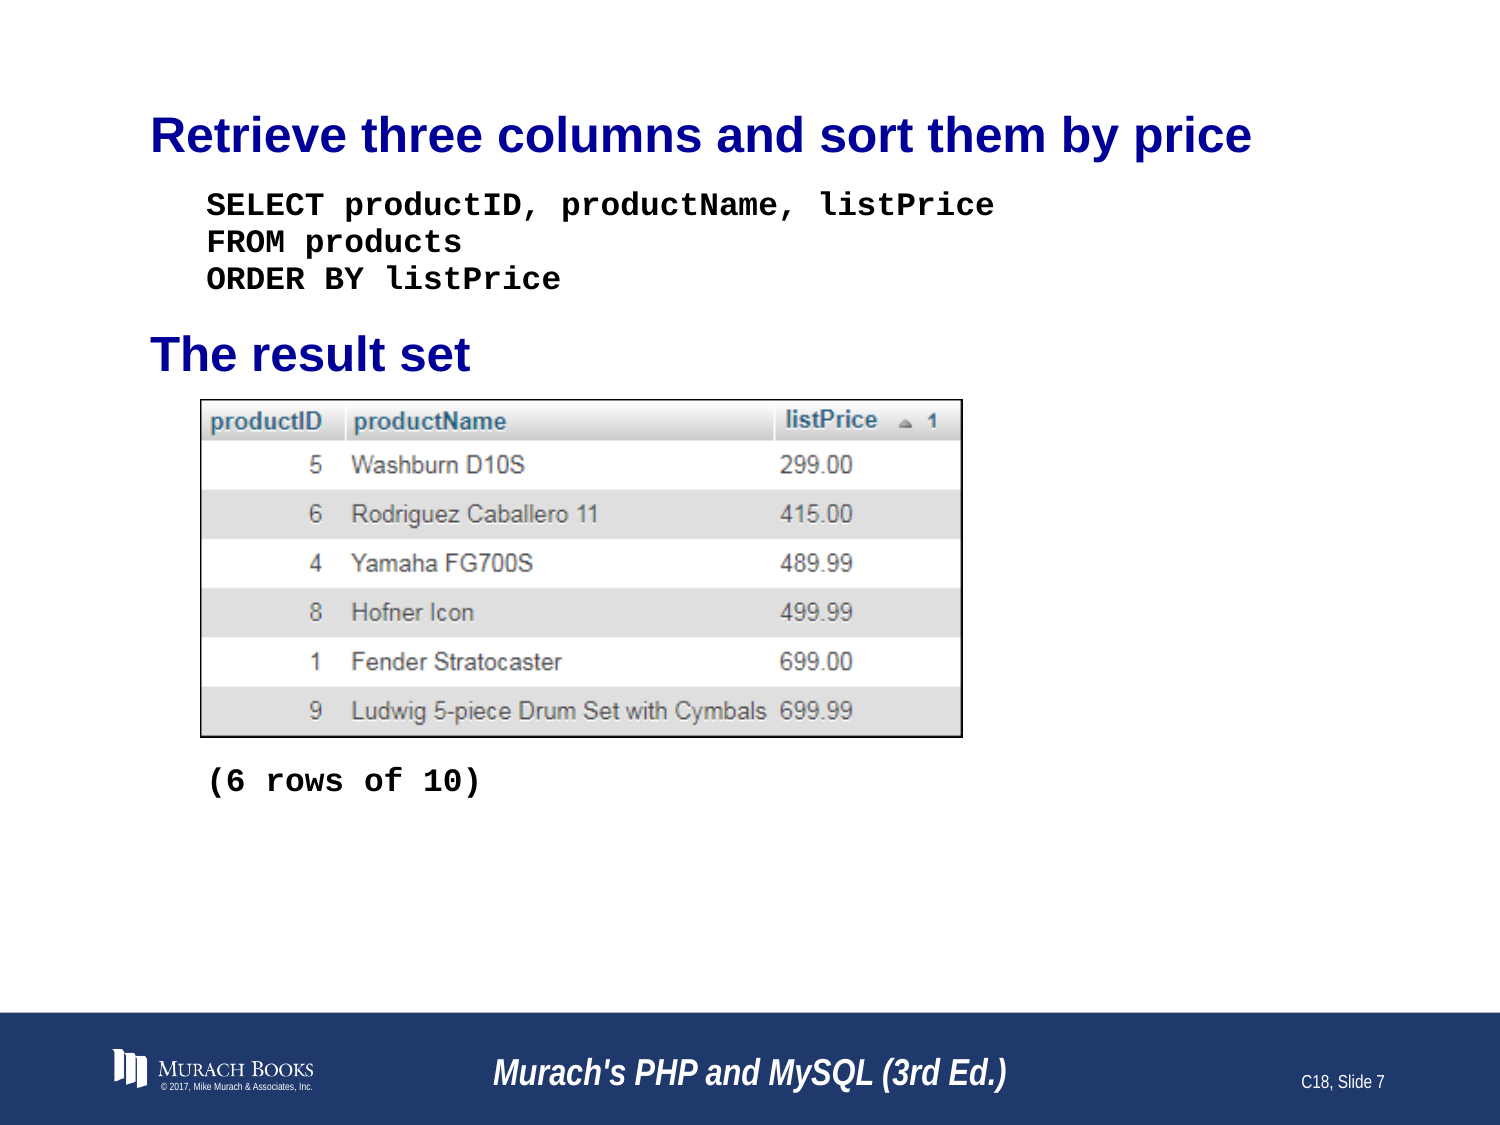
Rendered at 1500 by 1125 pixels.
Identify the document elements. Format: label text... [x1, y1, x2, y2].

slide_number Murach's PHP and MySQL (3rd Ed.) [463, 1025, 1050, 1100]
title Retrieve three columns and sort them by price [150, 101, 1350, 163]
picture [199, 399, 963, 738]
slide_number C18, Slide 7 [1087, 1025, 1400, 1100]
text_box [149, 187, 1321, 862]
footer © 2017, Mike Murach & Associates, Inc. [12, 1025, 463, 1100]
